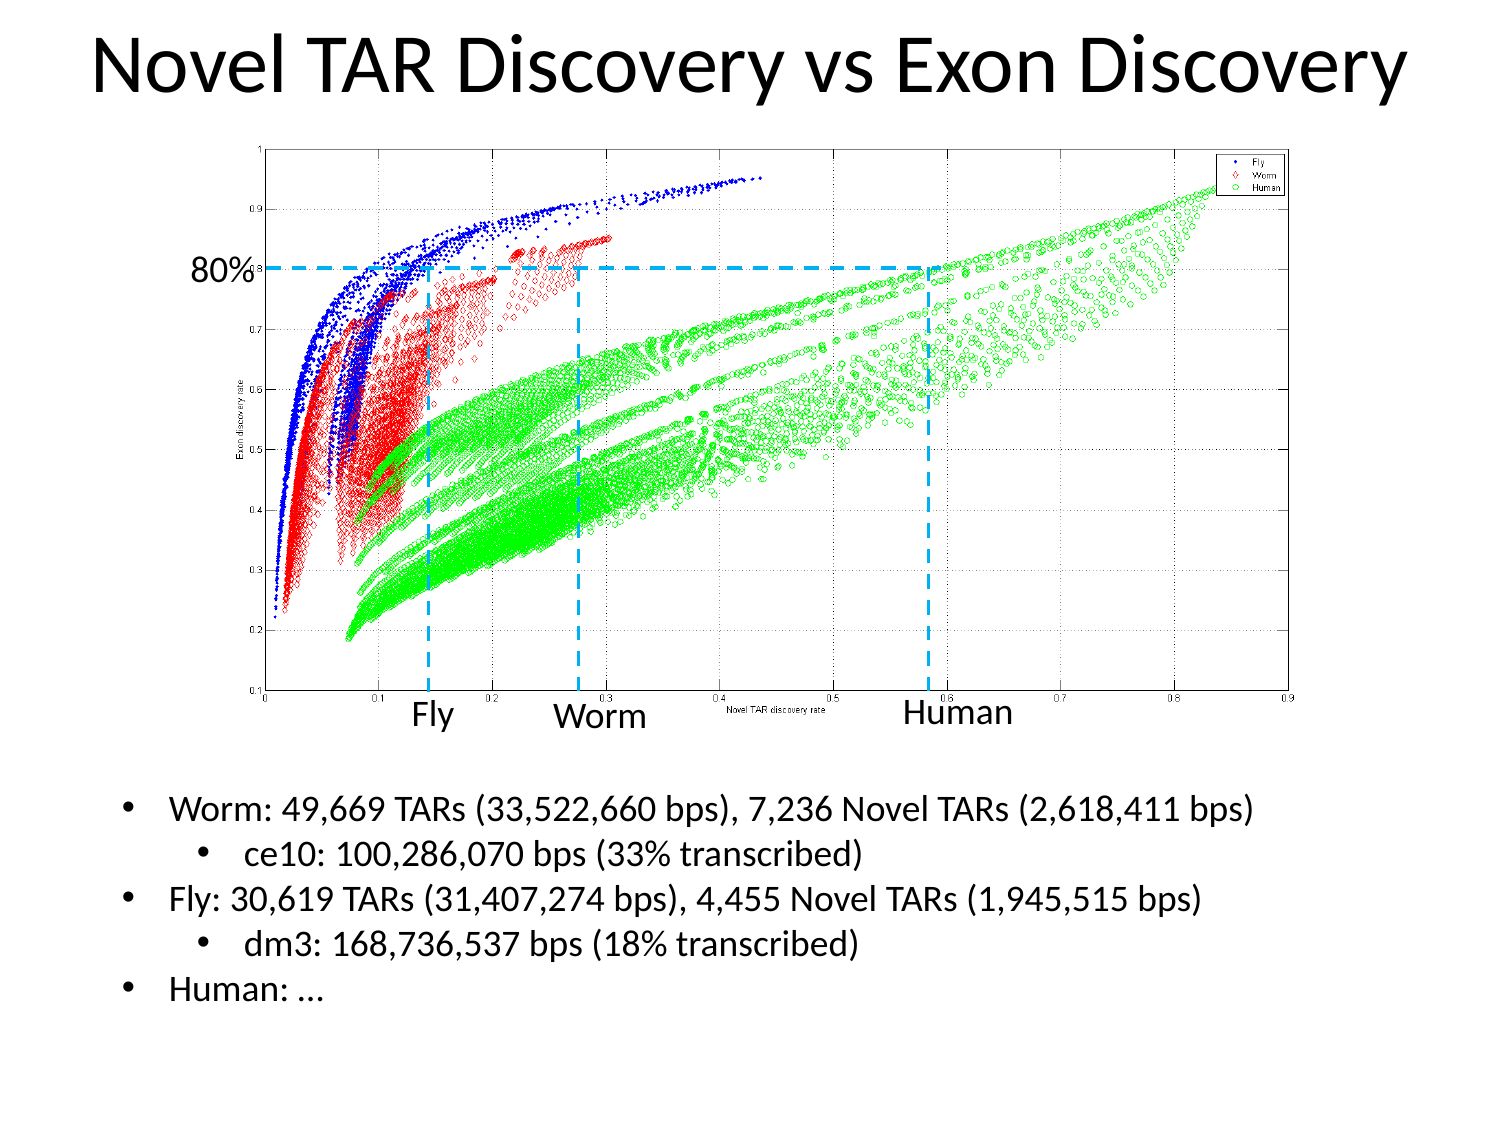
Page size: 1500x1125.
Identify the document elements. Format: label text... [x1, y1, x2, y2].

text_box Worm: 49,669 TARs (33,522,660 bps), 7,236 Novel TARs (2,618,411 bps) ce10: 100,286,070 bps (33% transcribed) Fly: 30,619 TARs (31,407,274 bps), 4,455 Novel TARs (1,945,515 bps) dm3: 168,736,537 bps (18% transcribed) Human: … [107, 776, 1270, 1017]
picture [92, 99, 1413, 763]
title Novel TAR Discovery vs Exon Discovery [75, 0, 1425, 118]
